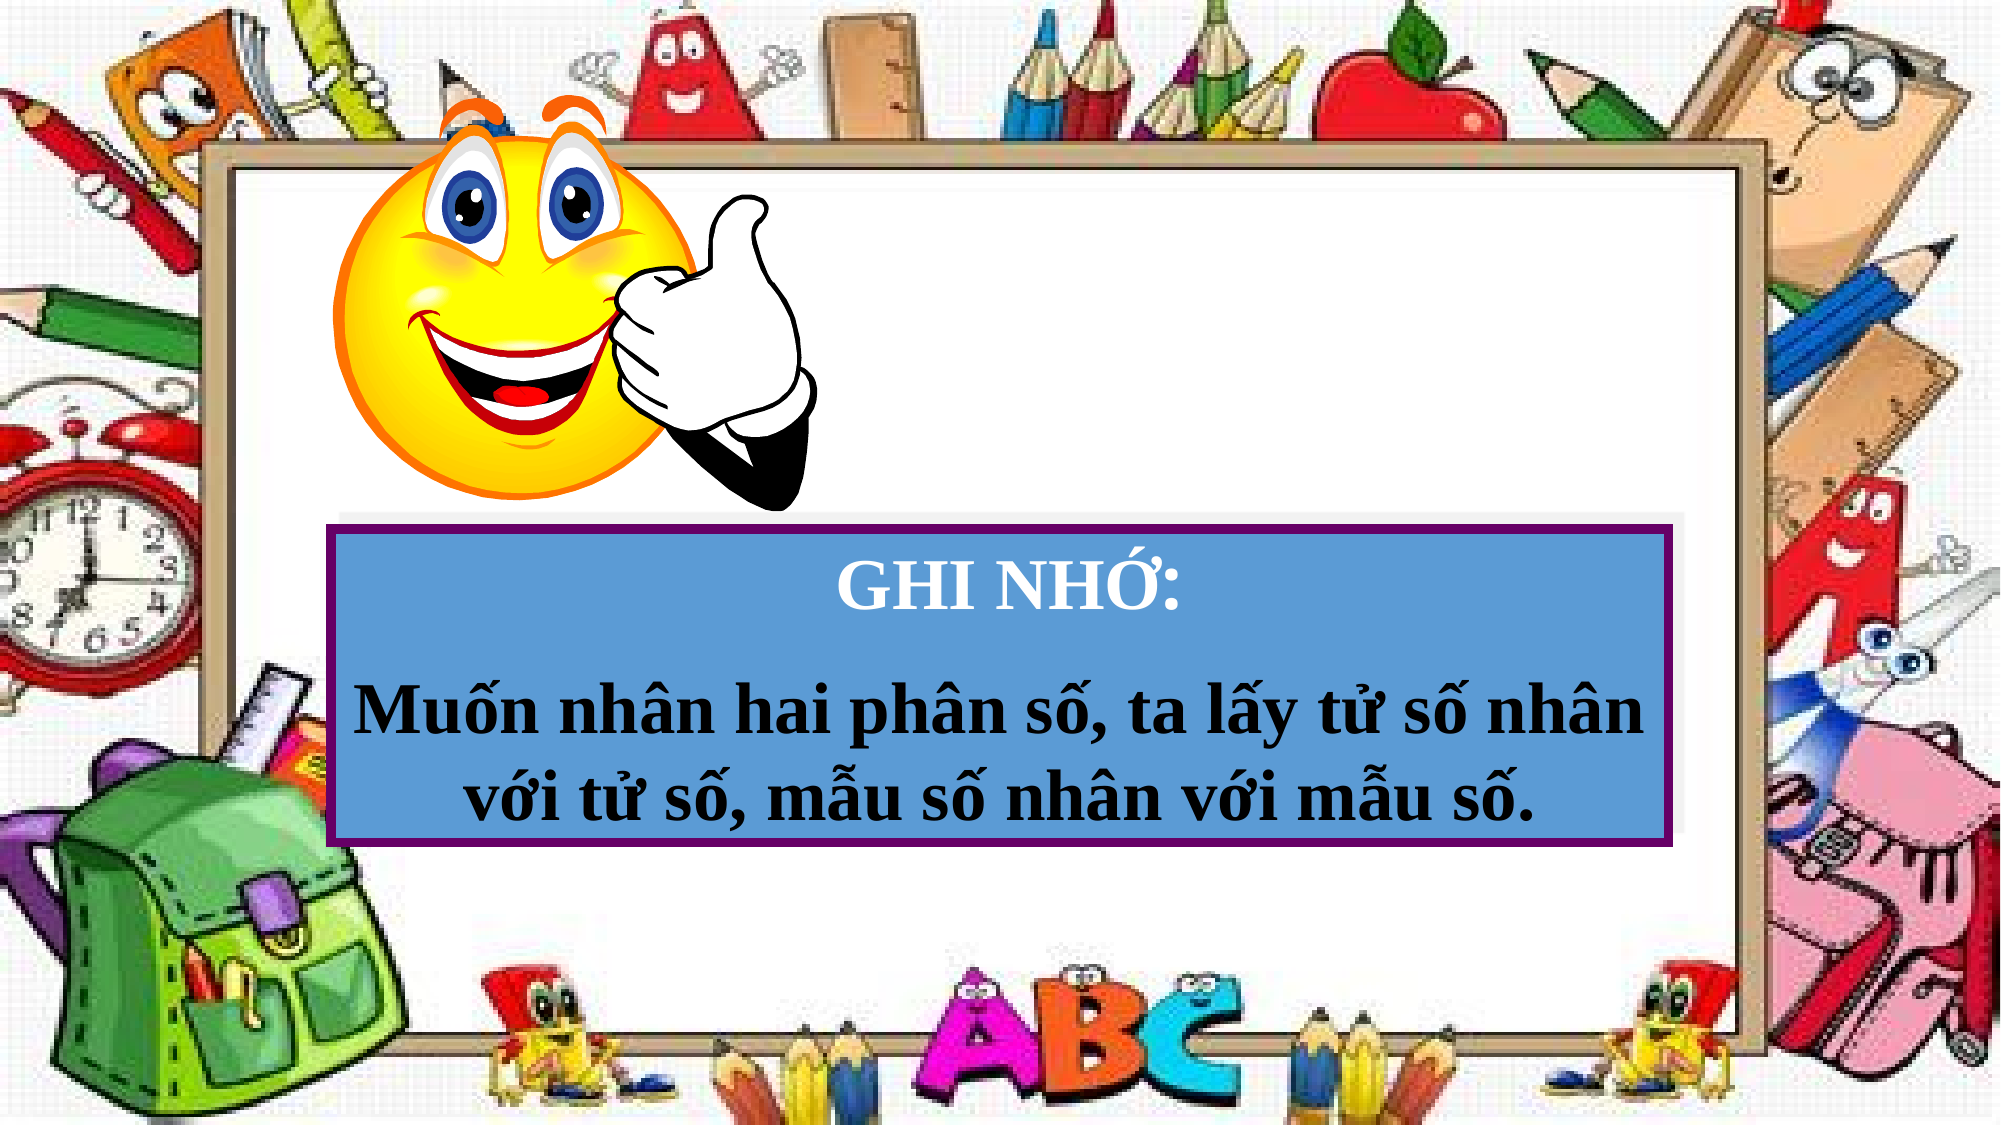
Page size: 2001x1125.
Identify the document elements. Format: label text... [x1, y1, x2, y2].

picture [0, 0, 2001, 1125]
text_box GHI NHỚ: Muốn nhân hai phân số, ta lấy tử số nhân với tử số, mẫu số nhân với mẫu số. [331, 528, 1669, 843]
